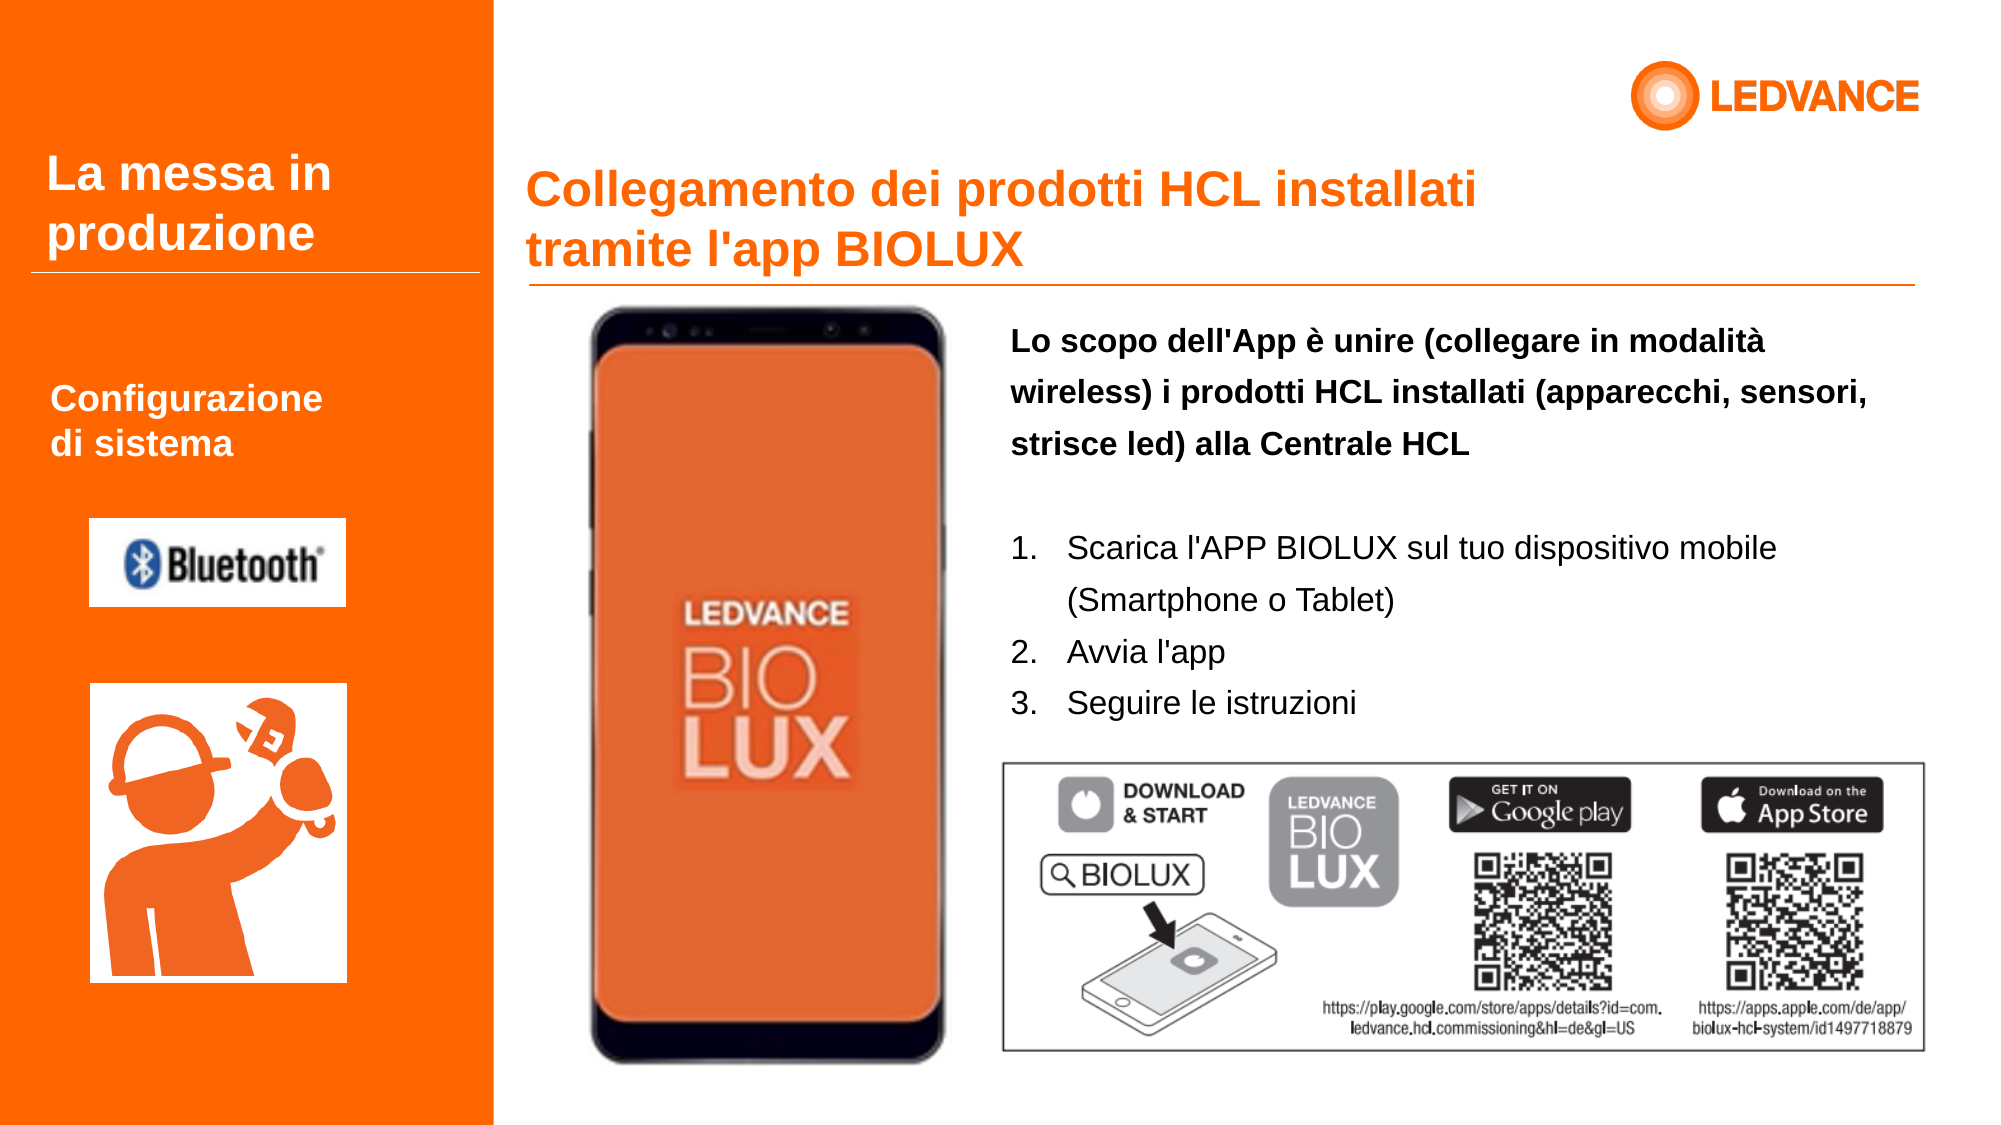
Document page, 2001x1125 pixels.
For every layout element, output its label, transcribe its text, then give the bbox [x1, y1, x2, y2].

picture [89, 518, 346, 607]
text_box Collegamento dei prodotti HCL installati tramite l'app BIOLUX [510, 148, 1970, 286]
text_box Lo scopo dell'App è unire (collegare in modalità wireless) i prodotti HCL installati (apparecchi, sensori, strisce led) alla Centrale HCL Scarica l'APP BIOLUX sul tuo dispositivo mobile (Smartphone o Tablet) Avvia l'app Seguire le istruzioni [995, 299, 1929, 757]
picture [90, 683, 347, 984]
picture [586, 302, 952, 1067]
text_box La messa in produzione [31, 133, 481, 209]
picture [989, 757, 1936, 1067]
text_box Configurazione di sistema [35, 366, 351, 428]
